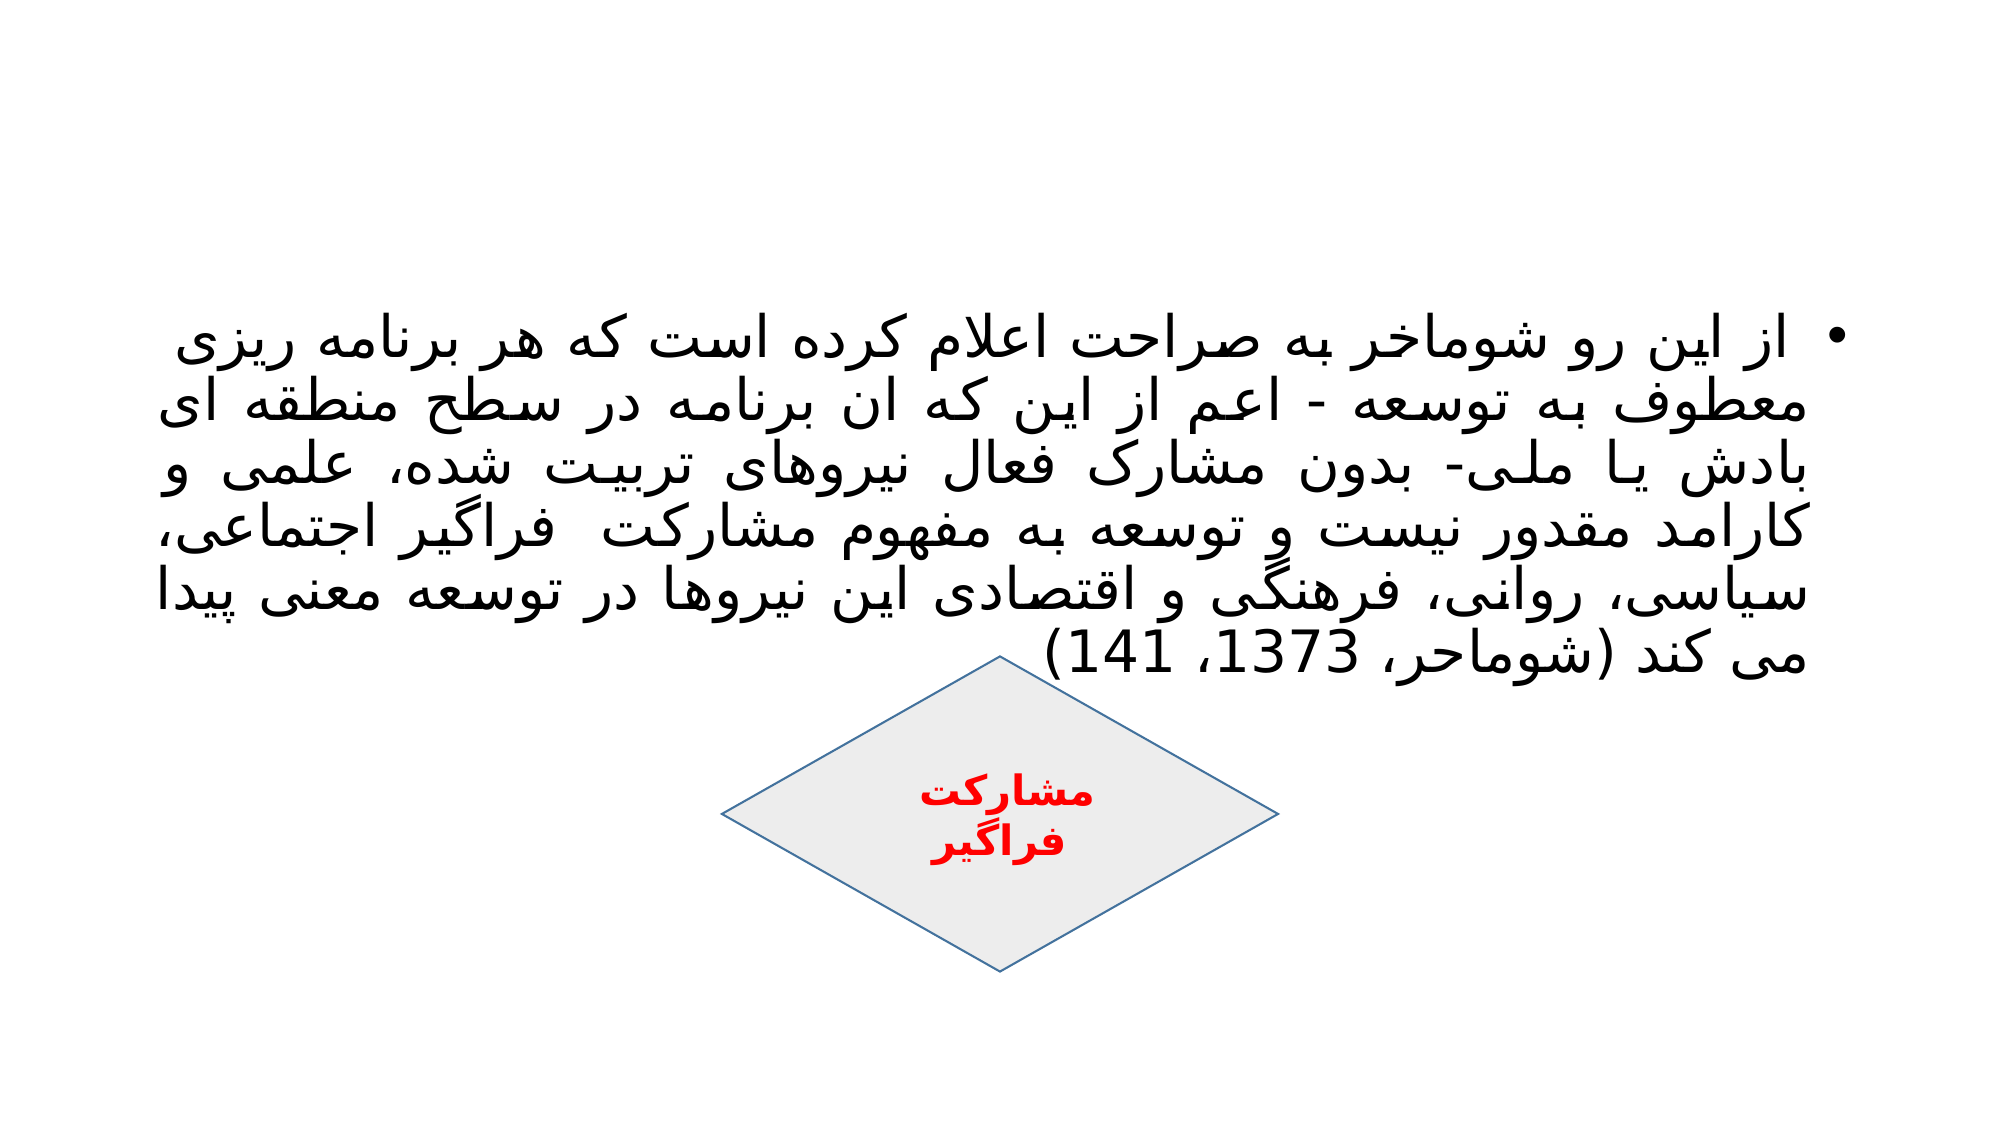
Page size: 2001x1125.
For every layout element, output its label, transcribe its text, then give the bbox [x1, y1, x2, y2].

list از این رو شوماخر به صراحت اعلام کرده است که هر برنامه ریزی معطوف به توسعه - اعم از این که ان برنامه در سطح منطقه ای بادش یا ملی- بدون مشارک فعال نیروهای تربیت شده، علمی و کارامد مقدور نیست و توسعه به مفهوم مشارکت فراگیر اجتماعی، سیاسی، روانی، فرهنگی و اقتصادی این نیروها در توسعه معنی پیدا می کند (شوماحر، 1373، 141) [137, 299, 1863, 1014]
text_box مشارکت فراگیر [719, 655, 1281, 973]
